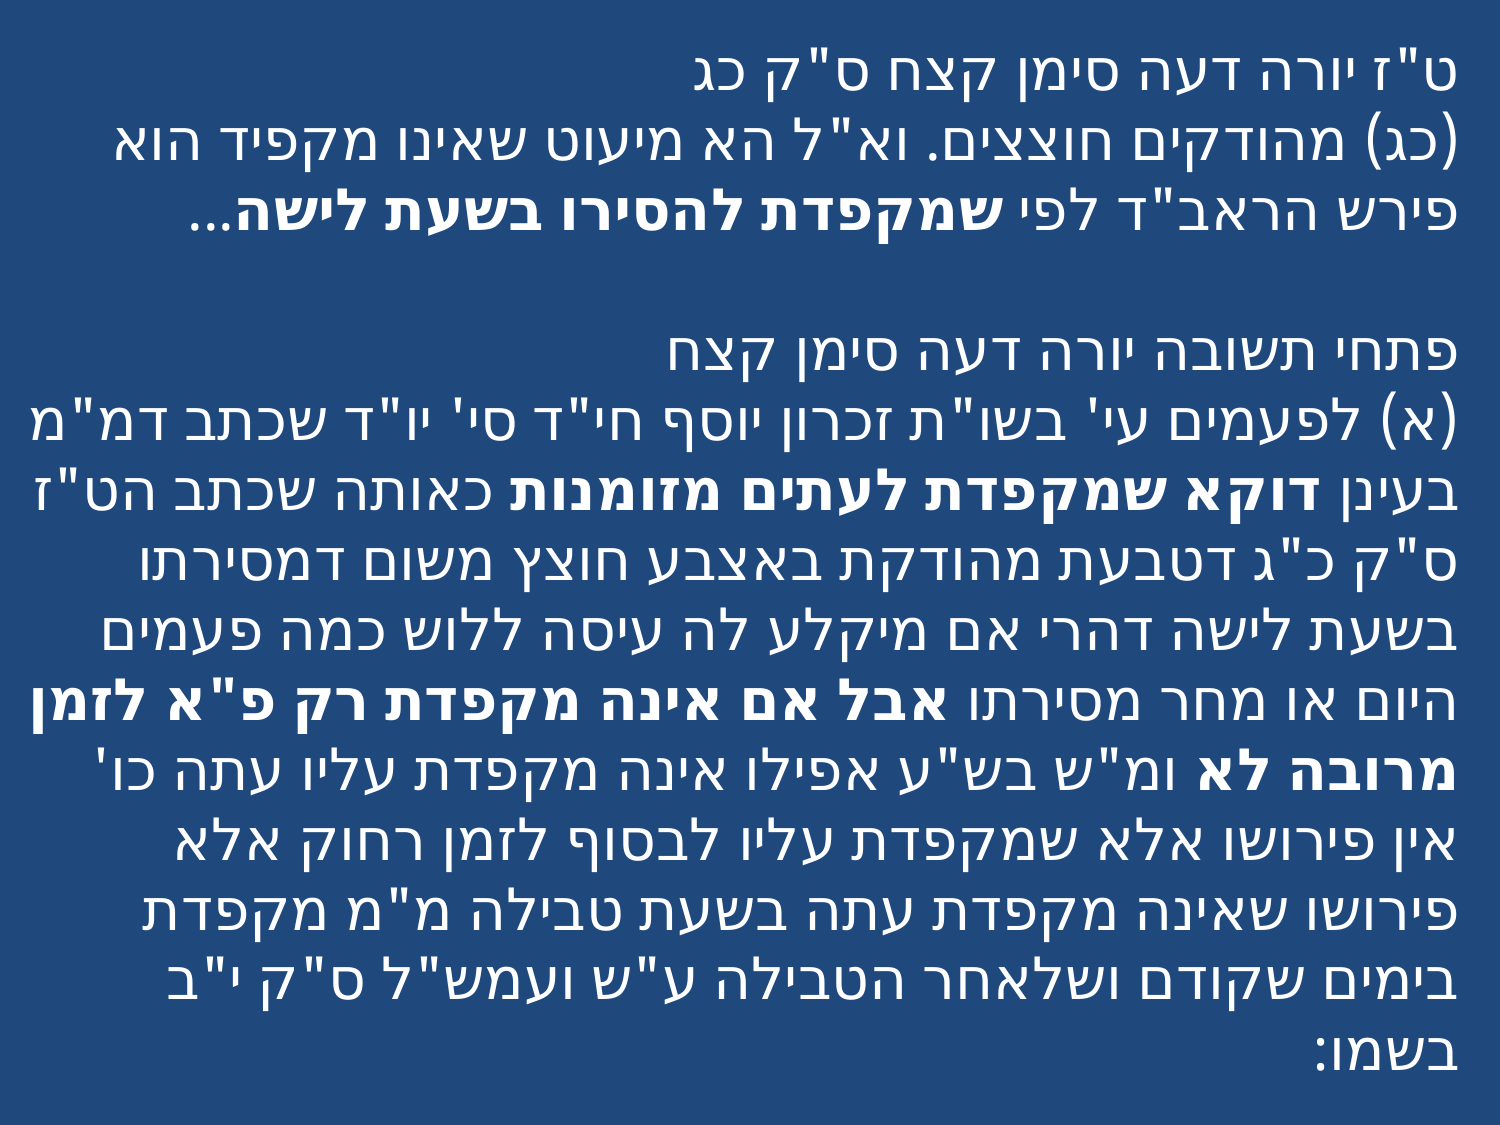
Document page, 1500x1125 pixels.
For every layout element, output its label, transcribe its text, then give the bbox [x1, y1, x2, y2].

text_box ט"ז יורה דעה סימן קצח ס"ק כג (כג) מהודקים חוצצים. וא"ל הא מיעוט שאינו מקפיד הוא פירש הראב"ד לפי שמקפדת להסירו בשעת לישה... פתחי תשובה יורה דעה סימן קצח (א) לפעמים עי' בשו"ת זכרון יוסף חי"ד סי' יו"ד שכתב דמ"מ בעינן דוקא שמקפדת לעתים מזומנות כאותה שכתב הט"ז ס"ק כ"ג דטבעת מהודקת באצבע חוצץ משום דמסירתו בשעת לישה דהרי אם מיקלע לה עיסה ללוש כמה פעמים היום או מחר מסירתו אבל אם אינה מקפדת רק פ"א לזמן מרובה לא ומ"ש בש"ע אפילו אינה מקפדת עליו עתה כו' אין פירושו אלא שמקפדת עליו לבסוף לזמן רחוק אלא פירושו שאינה מקפדת עתה בשעת טבילה מ"מ מקפדת בימים שקודם ושלאחר הטבילה ע"ש ועמש"ל ס"ק י"ב בשמו: [0, 24, 1475, 1090]
